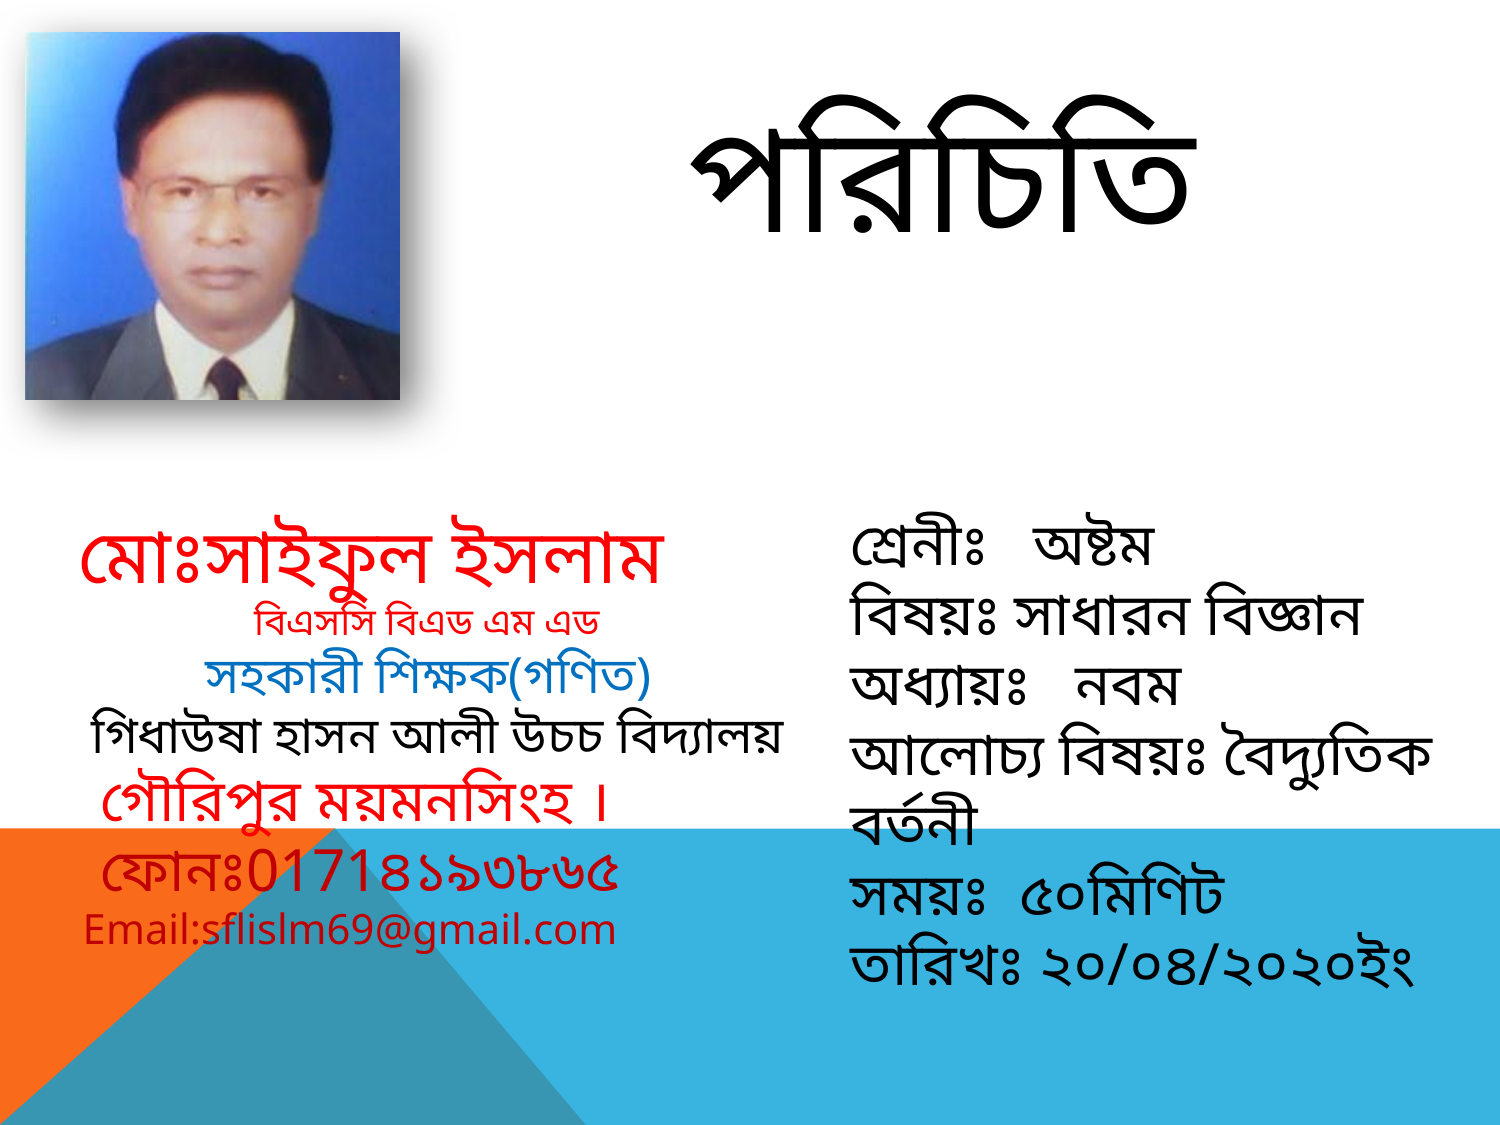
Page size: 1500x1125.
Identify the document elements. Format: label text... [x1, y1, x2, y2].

text_box শ্রেনীঃ অষ্টম বিষয়ঃ সাধারন বিজ্ঞান অধ্যায়ঃ নবম আলোচ্য বিষয়ঃ বৈদ্যুতিক বর্তনী সময়ঃ ৫০মিণিট তারিখঃ ২০/০৪/২০২০ইং [835, 500, 1474, 1005]
text_box মোঃসাইফুল ইসলাম বিএসসি বিএড এম এড সহকারী শিক্ষক(গণিত) গিধাউষা হাসন আলী উচচ বিদ্যালয় গৌরিপুর ময়মনসিংহ । ফোনঃ0171৪১৯৩৮৬৫ Email:sflislm69@gmail.com [24, 500, 835, 961]
text_box পরিচিতি [448, 74, 1213, 270]
picture [24, 32, 401, 401]
